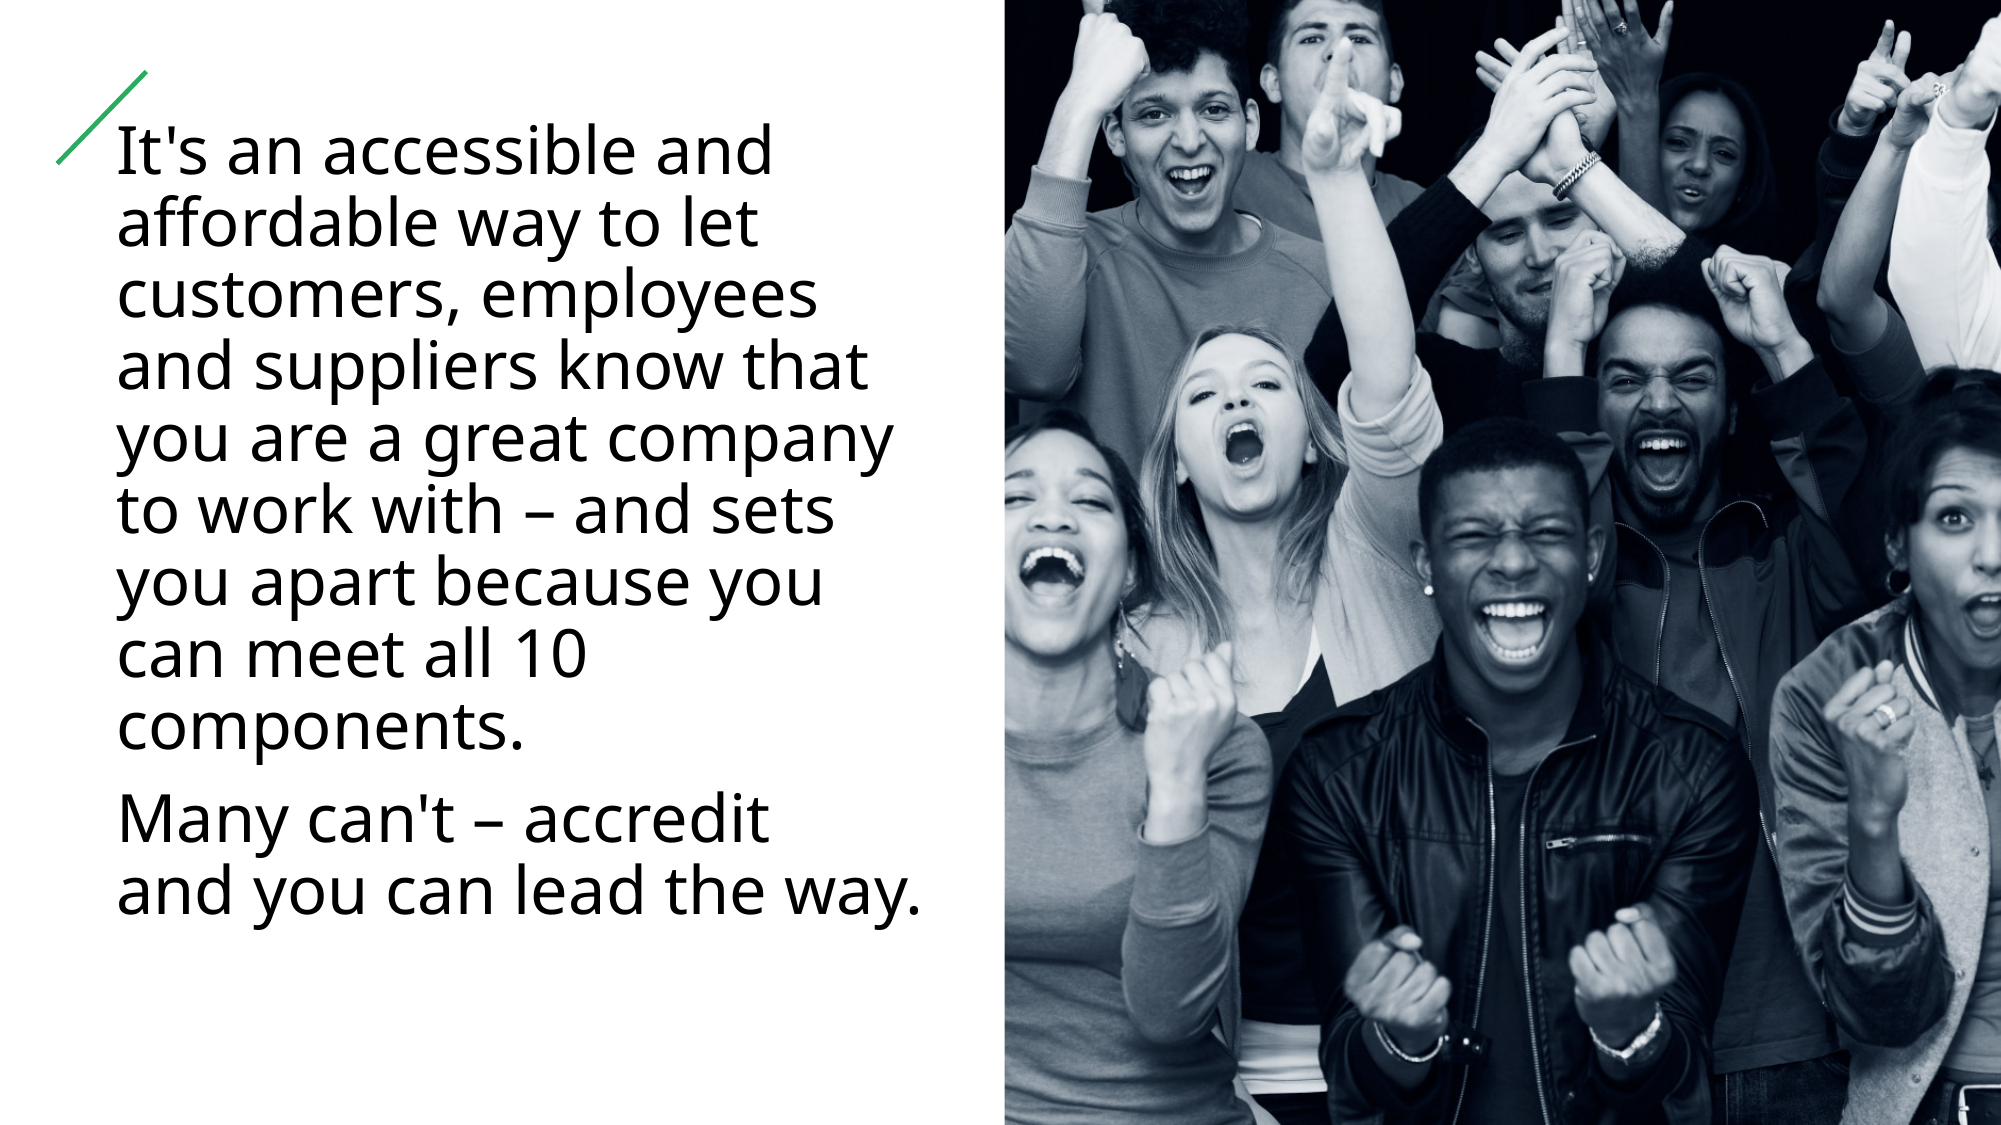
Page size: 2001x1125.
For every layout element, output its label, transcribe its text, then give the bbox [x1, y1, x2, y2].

list It's an accessible and affordable way to let customers, employees and suppliers know that you are a great company to work with – and sets you apart because you can meet all 10 components. Many can't – accredit and you can lead the way. [101, 109, 958, 1023]
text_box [57, 71, 147, 164]
picture [1004, 0, 2001, 1125]
